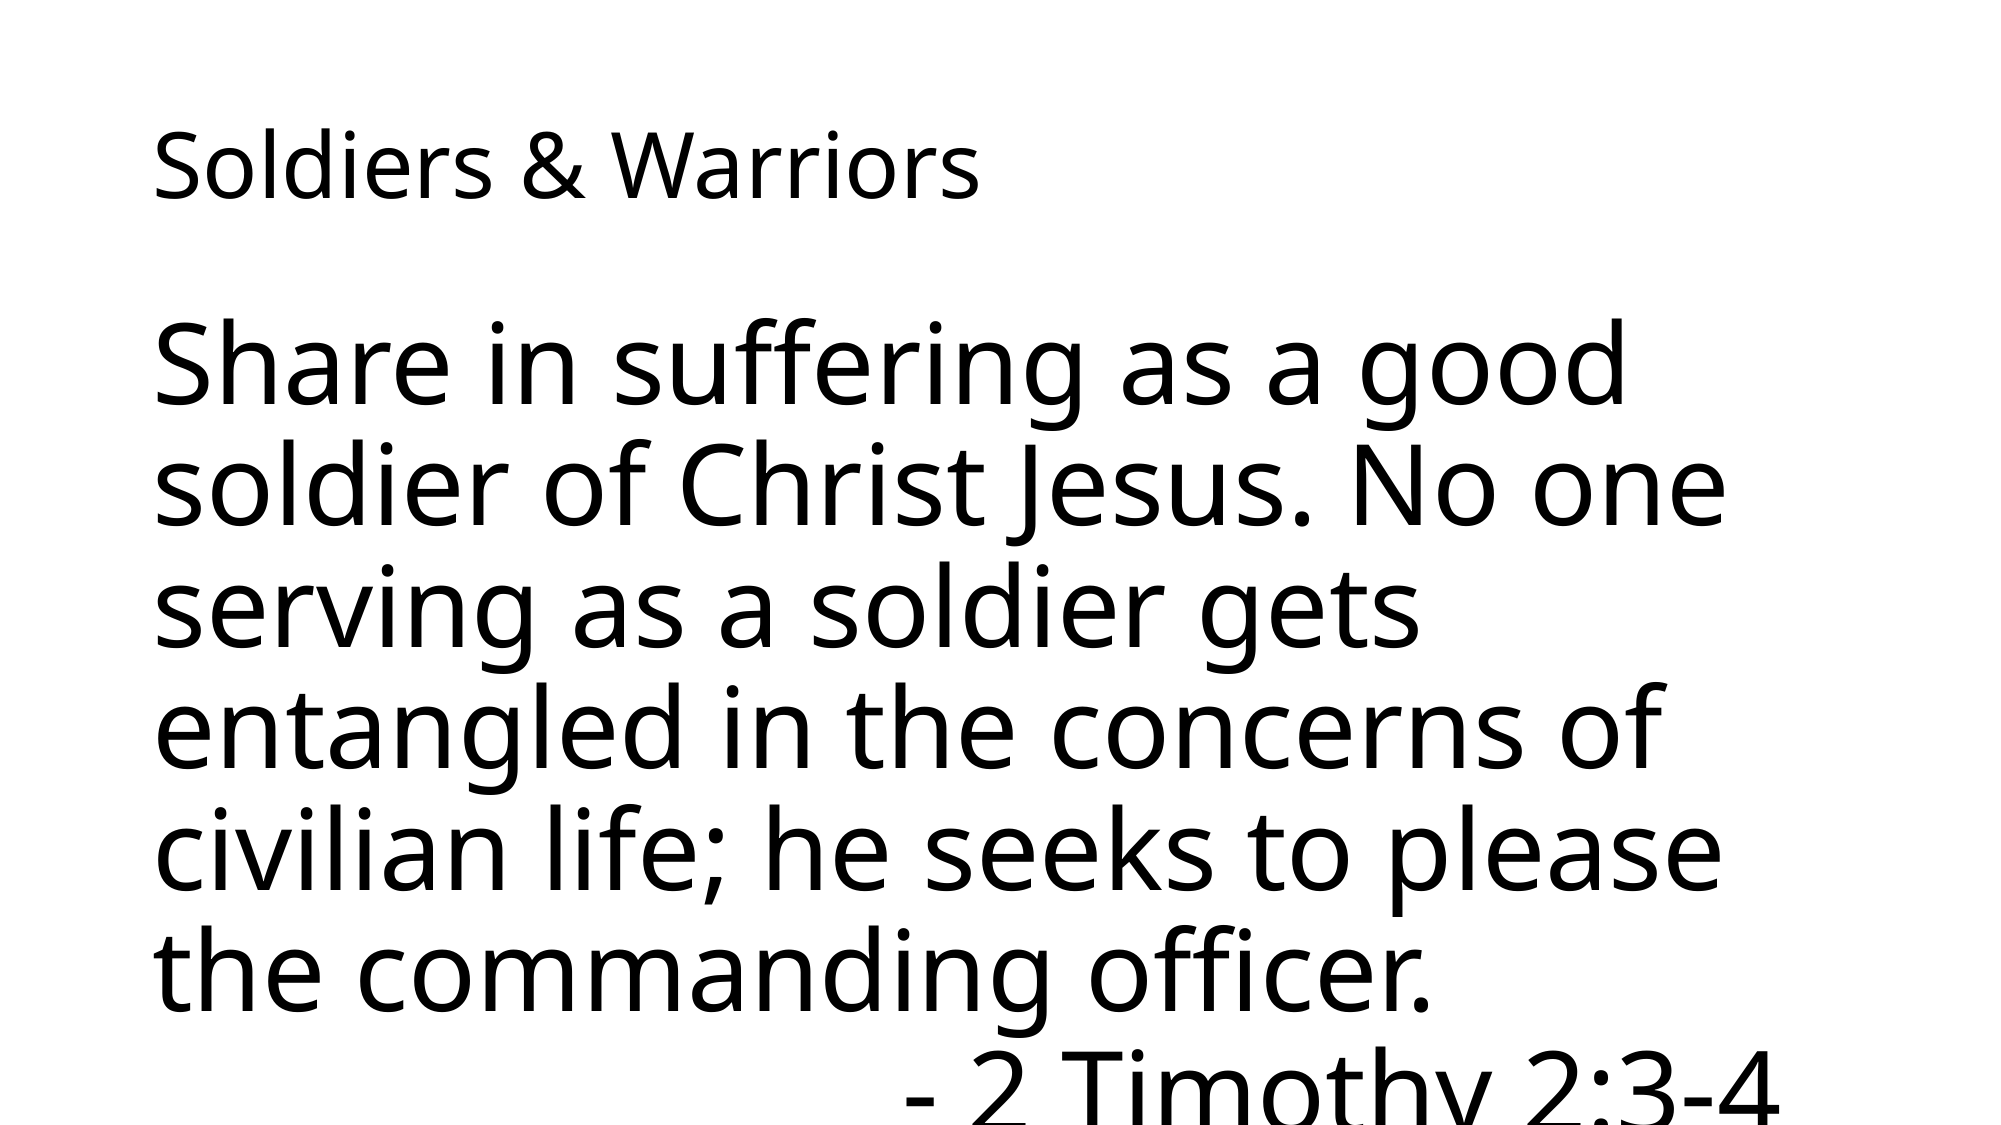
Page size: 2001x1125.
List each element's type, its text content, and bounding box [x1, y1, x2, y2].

list Share in suffering as a good soldier of Christ Jesus. No one serving as a soldier gets entangled in the concerns of civilian life; he seeks to please the commanding officer. - 2 Timothy 2:3-4 [137, 299, 1863, 1014]
title Soldiers & Warriors [137, 59, 1863, 278]
